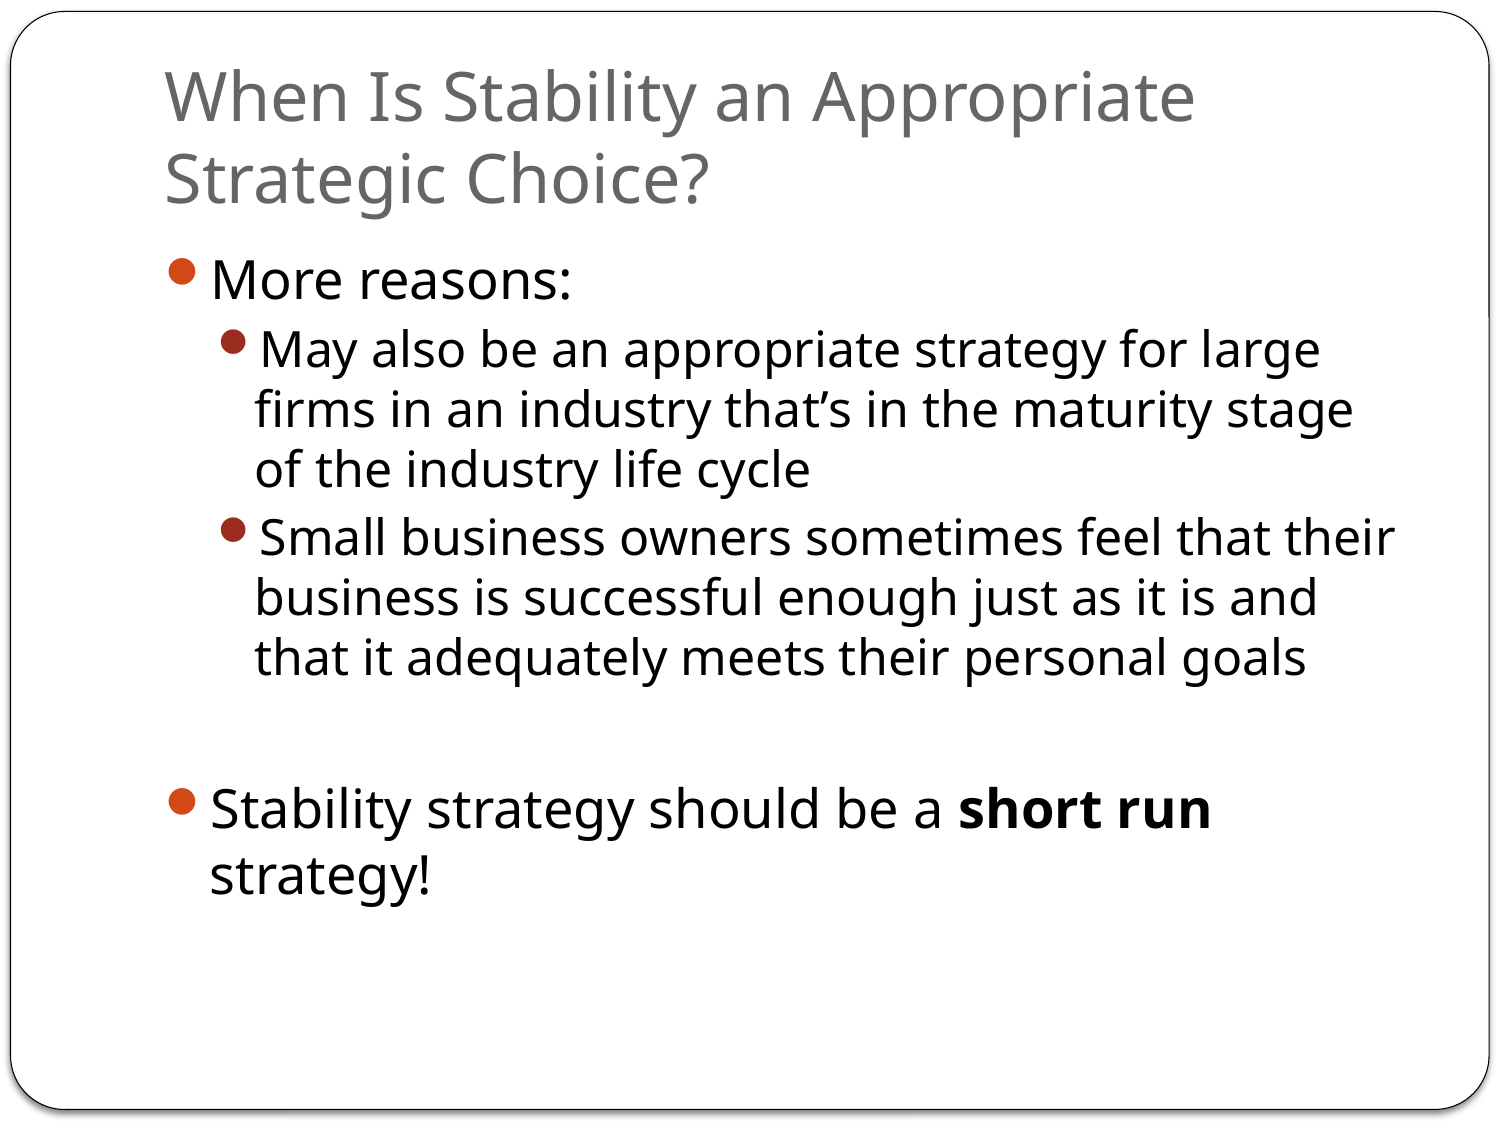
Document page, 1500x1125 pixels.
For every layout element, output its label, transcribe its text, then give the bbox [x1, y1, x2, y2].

list More reasons: May also be an appropriate strategy for large firms in an industry that’s in the maturity stage of the industry life cycle Small business owners sometimes feel that their business is successful enough just as it is and that it adequately meets their personal goals Stability strategy should be a short run strategy! [150, 237, 1425, 988]
title When Is Stability an Appropriate Strategic Choice? [150, 45, 1425, 233]
